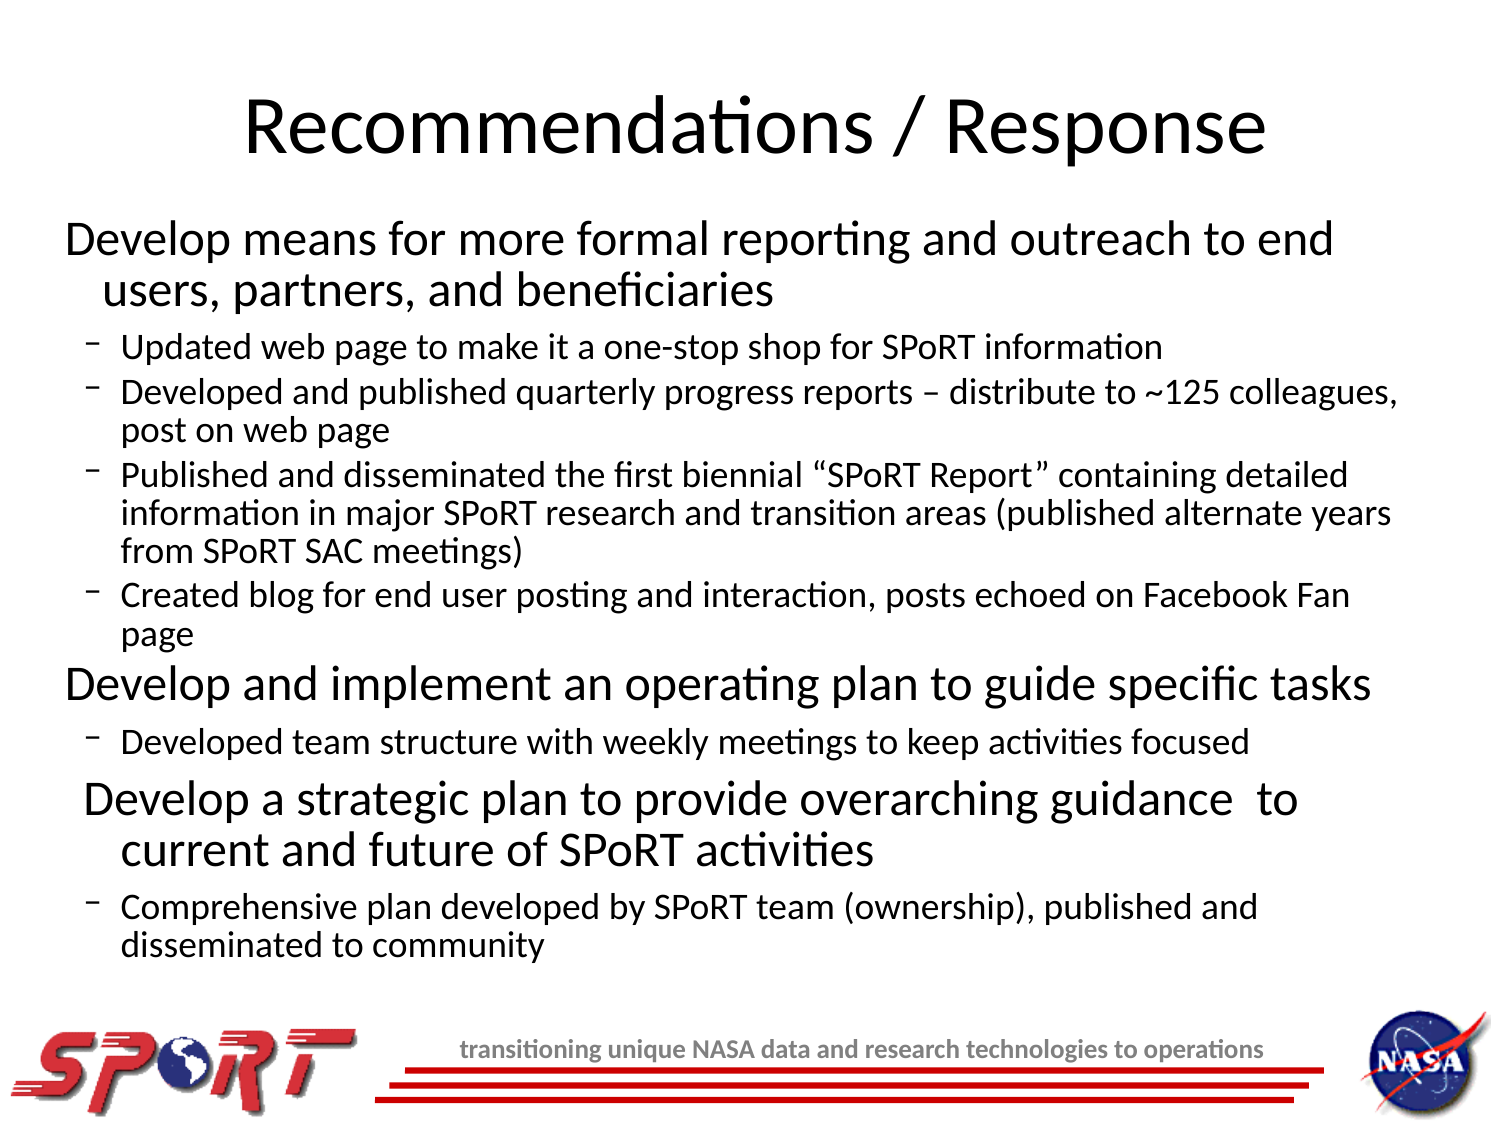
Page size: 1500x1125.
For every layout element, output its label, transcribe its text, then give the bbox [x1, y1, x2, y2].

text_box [0, 1007, 1491, 1125]
text_box Develop means for more formal reporting and outreach to end users, partners, and beneficiaries Updated web page to make it a one-stop shop for SPoRT information Developed and published quarterly progress reports – distribute to ~125 colleagues, post on web page Published and disseminated the first biennial “SPoRT Report” containing detailed information in major SPoRT research and transition areas (published alternate years from SPoRT SAC meetings) Created blog for end user posting and interaction, posts echoed on Facebook Fan page Develop and implement an operating plan to guide specific tasks Developed team structure with weekly meetings to keep activities focused Develop a strategic plan to provide overarching guidance to current and future of SPoRT activities Comprehensive plan developed by SPoRT team (ownership), published and disseminated to community [50, 207, 1425, 950]
text_box Recommendations / Response [74, 62, 1438, 200]
